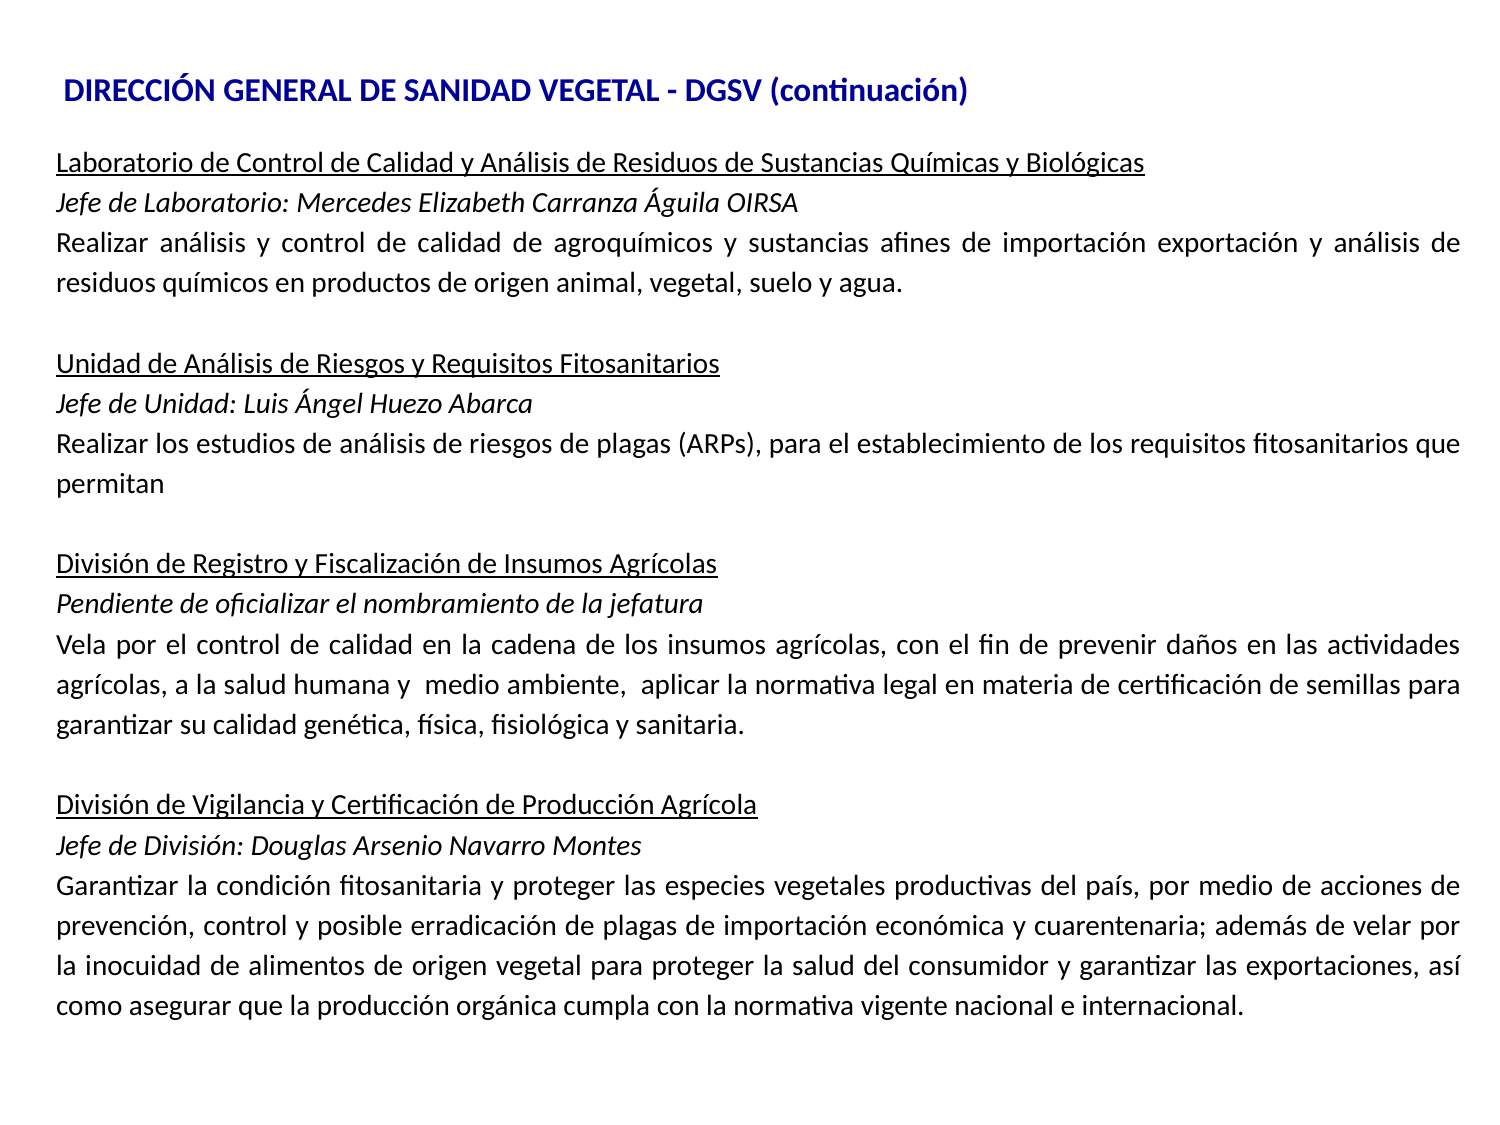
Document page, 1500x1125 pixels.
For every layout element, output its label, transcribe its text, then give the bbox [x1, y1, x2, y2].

text_box DIRECCIÓN GENERAL DE SANIDAD VEGETAL - DGSV (continuación) Laboratorio de Control de Calidad y Análisis de Residuos de Sustancias Químicas y Biológicas Jefe de Laboratorio: Mercedes Elizabeth Carranza Águila OIRSA Realizar análisis y control de calidad de agroquímicos y sustancias afines de importación exportación y análisis de residuos químicos en productos de origen animal, vegetal, suelo y agua. Unidad de Análisis de Riesgos y Requisitos Fitosanitarios Jefe de Unidad: Luis Ángel Huezo Abarca Realizar los estudios de análisis de riesgos de plagas (ARPs), para el establecimiento de los requisitos fitosanitarios que permitan División de Registro y Fiscalización de Insumos Agrícolas Pendiente de oficializar el nombramiento de la jefatura Vela por el control de calidad en la cadena de los insumos agrícolas, con el fin de prevenir daños en las actividades agrícolas, a la salud humana y medio ambiente, aplicar la normativa legal en materia de certificación de semillas para garantizar su calidad genética, física, fisiológica y sanitaria. División de Vigilancia y Certificación de Producción Agrícola Jefe de División: Douglas Arsenio Navarro Montes Garantizar la condición fitosanitaria y proteger las especies vegetales productivas del país, por medio de acciones de prevención, control y posible erradicación de plagas de importación económica y cuarentenaria; además de velar por la inocuidad de alimentos de origen vegetal para proteger la salud del consumidor y garantizar las exportaciones, así como asegurar que la producción orgánica cumpla con la normativa vigente nacional e internacional. [41, 54, 1477, 1029]
